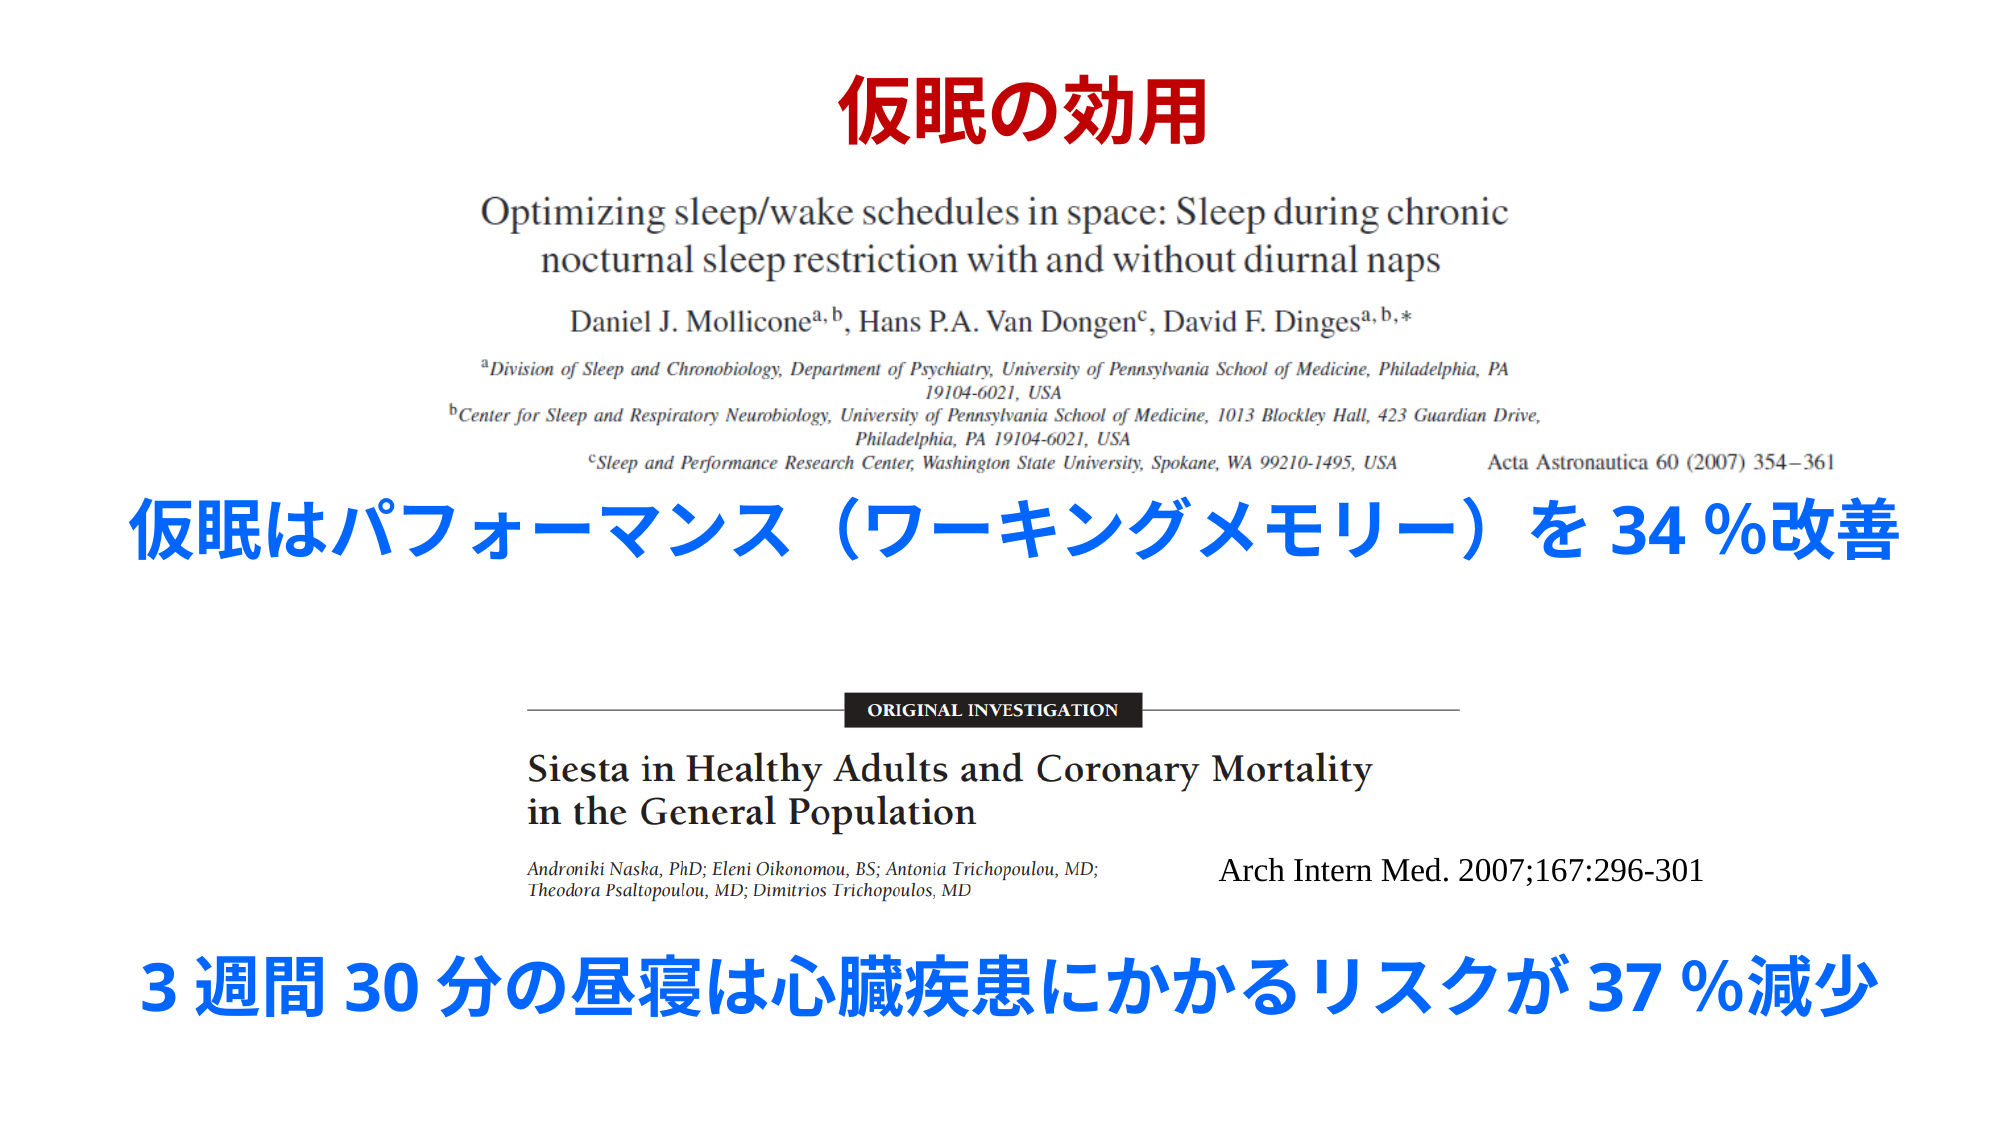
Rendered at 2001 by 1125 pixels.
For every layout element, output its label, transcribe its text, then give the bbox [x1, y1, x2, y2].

picture [397, 160, 1872, 489]
text_box 3週間30分の昼寝は心臓疾患にかかるリスクが37％減少 [125, 937, 1898, 1032]
text_box 仮眠の効用 [822, 55, 1402, 158]
picture [503, 670, 1473, 920]
text_box 仮眠はパフォーマンス（ワーキングメモリー）を34％改善 [114, 480, 1957, 576]
text_box Arch Intern Med. 2007;167:296-301 [1477, 840, 1721, 896]
